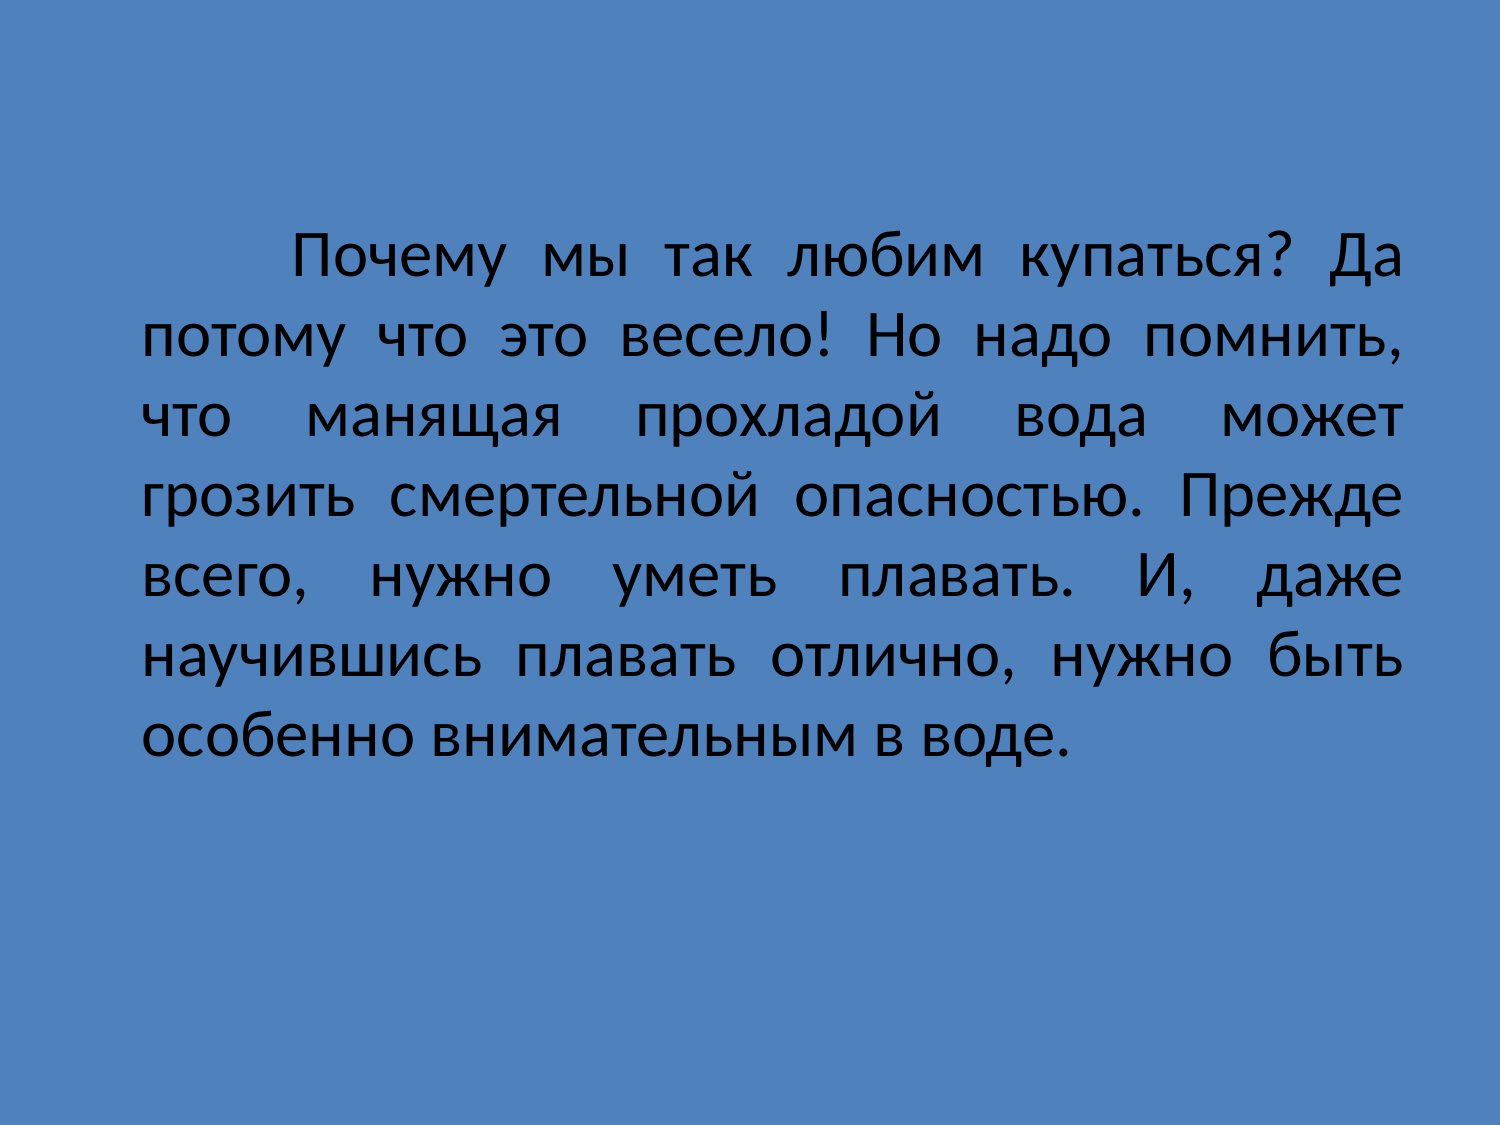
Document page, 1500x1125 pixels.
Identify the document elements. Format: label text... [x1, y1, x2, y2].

list Почему мы так любим купаться? Да потому что это весело! Но надо помнить, что манящая прохладой вода может грозить смертельной опасностью. Прежде всего, нужно уметь плавать. И, даже научившись плавать отлично, нужно быть особенно внимательным в воде. [70, 202, 1421, 1125]
